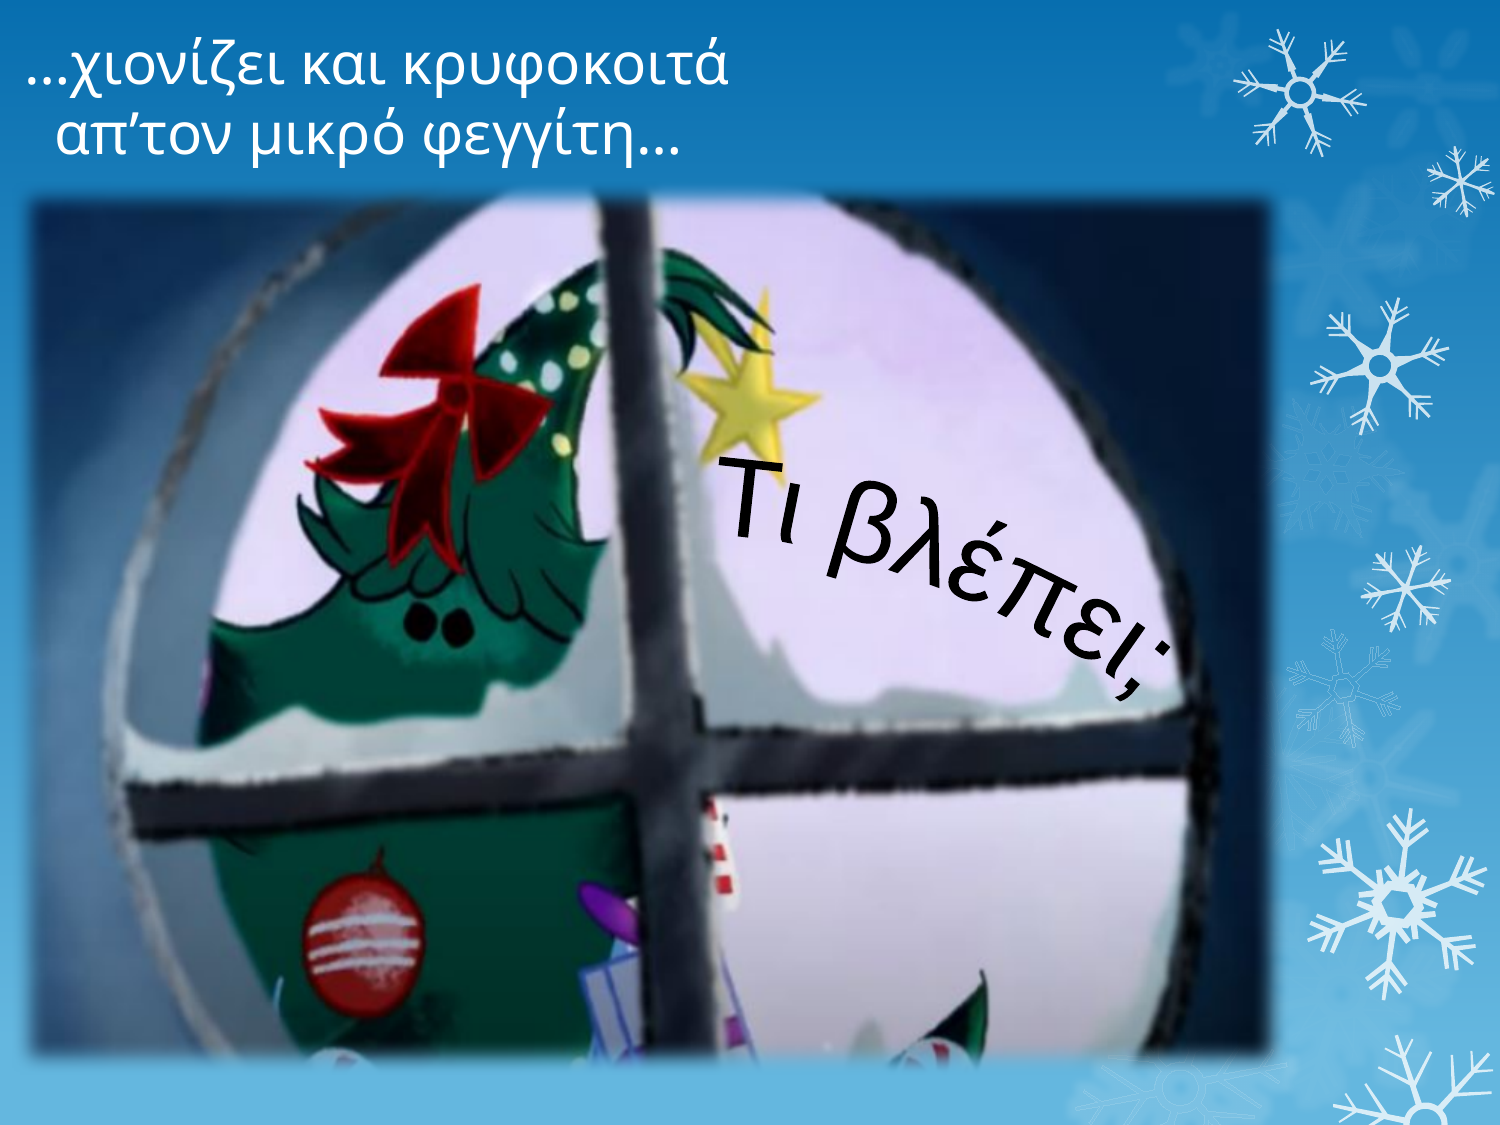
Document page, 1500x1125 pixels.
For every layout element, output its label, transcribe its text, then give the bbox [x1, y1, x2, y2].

picture [12, 180, 1289, 1076]
text_box …χιονίζει και κρυφοκοιτά απ’τον μικρό φεγγίτη… [9, 19, 1500, 174]
